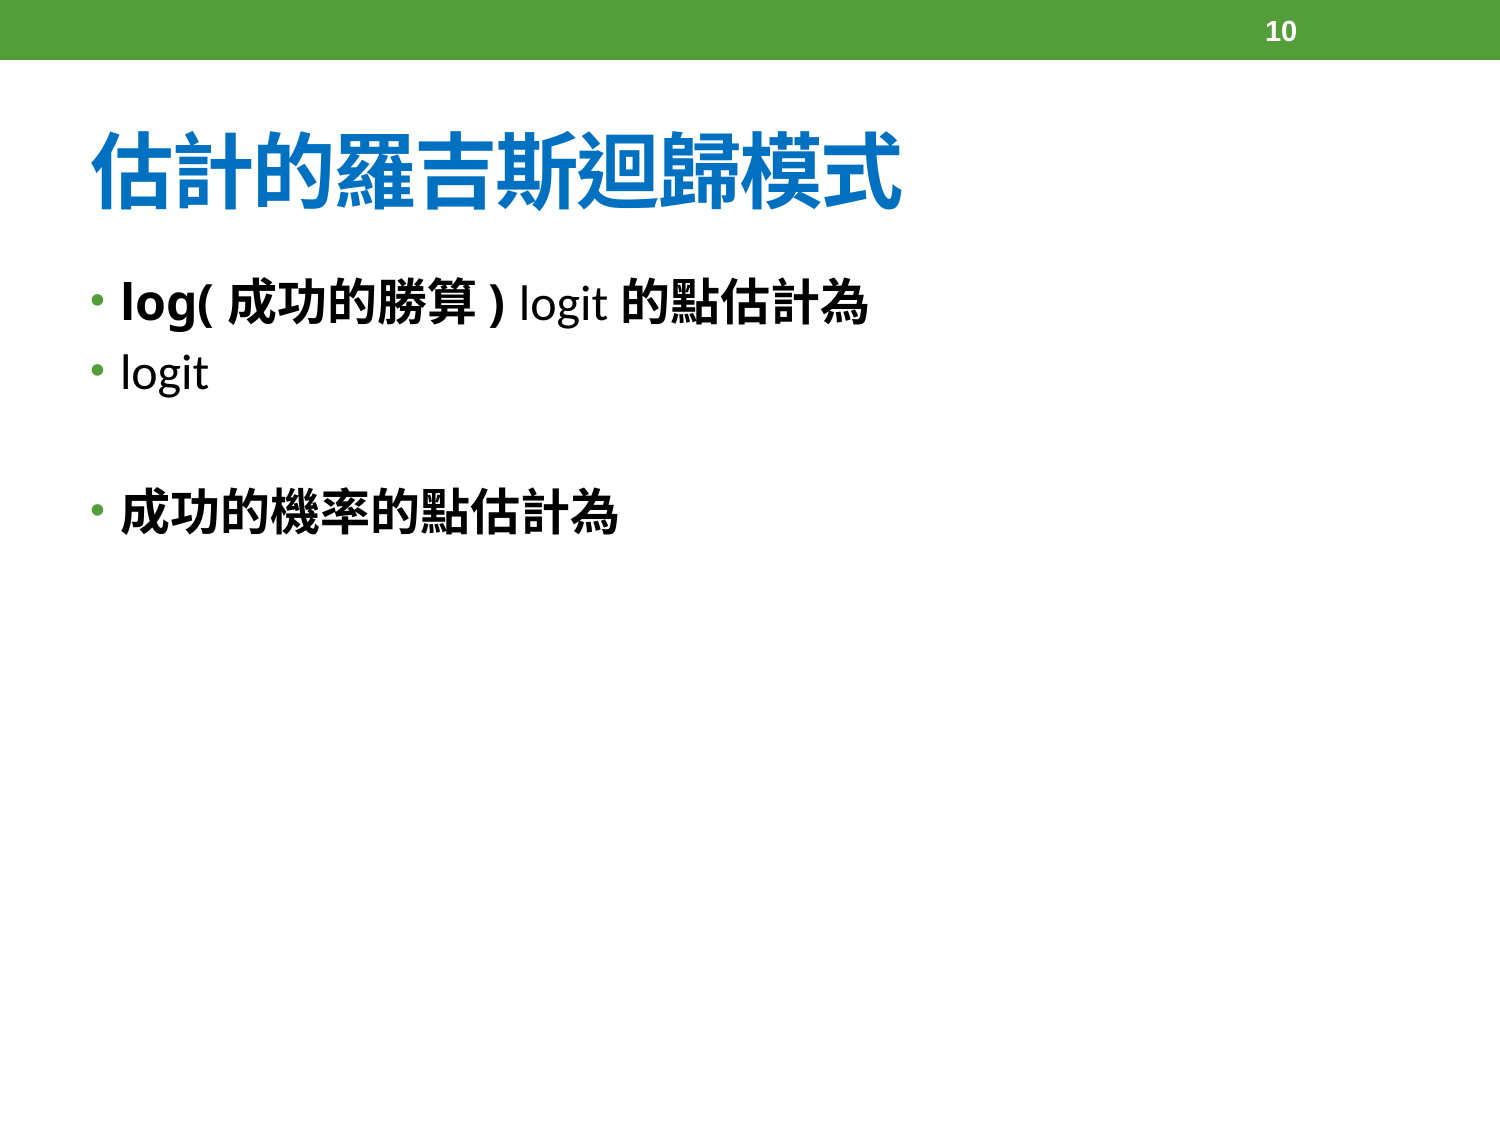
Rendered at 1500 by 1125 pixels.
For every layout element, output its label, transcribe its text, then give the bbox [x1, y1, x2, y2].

slide_number 10 [1250, 3, 1425, 57]
title 估計的羅吉斯迴歸模式 [75, 87, 1425, 250]
